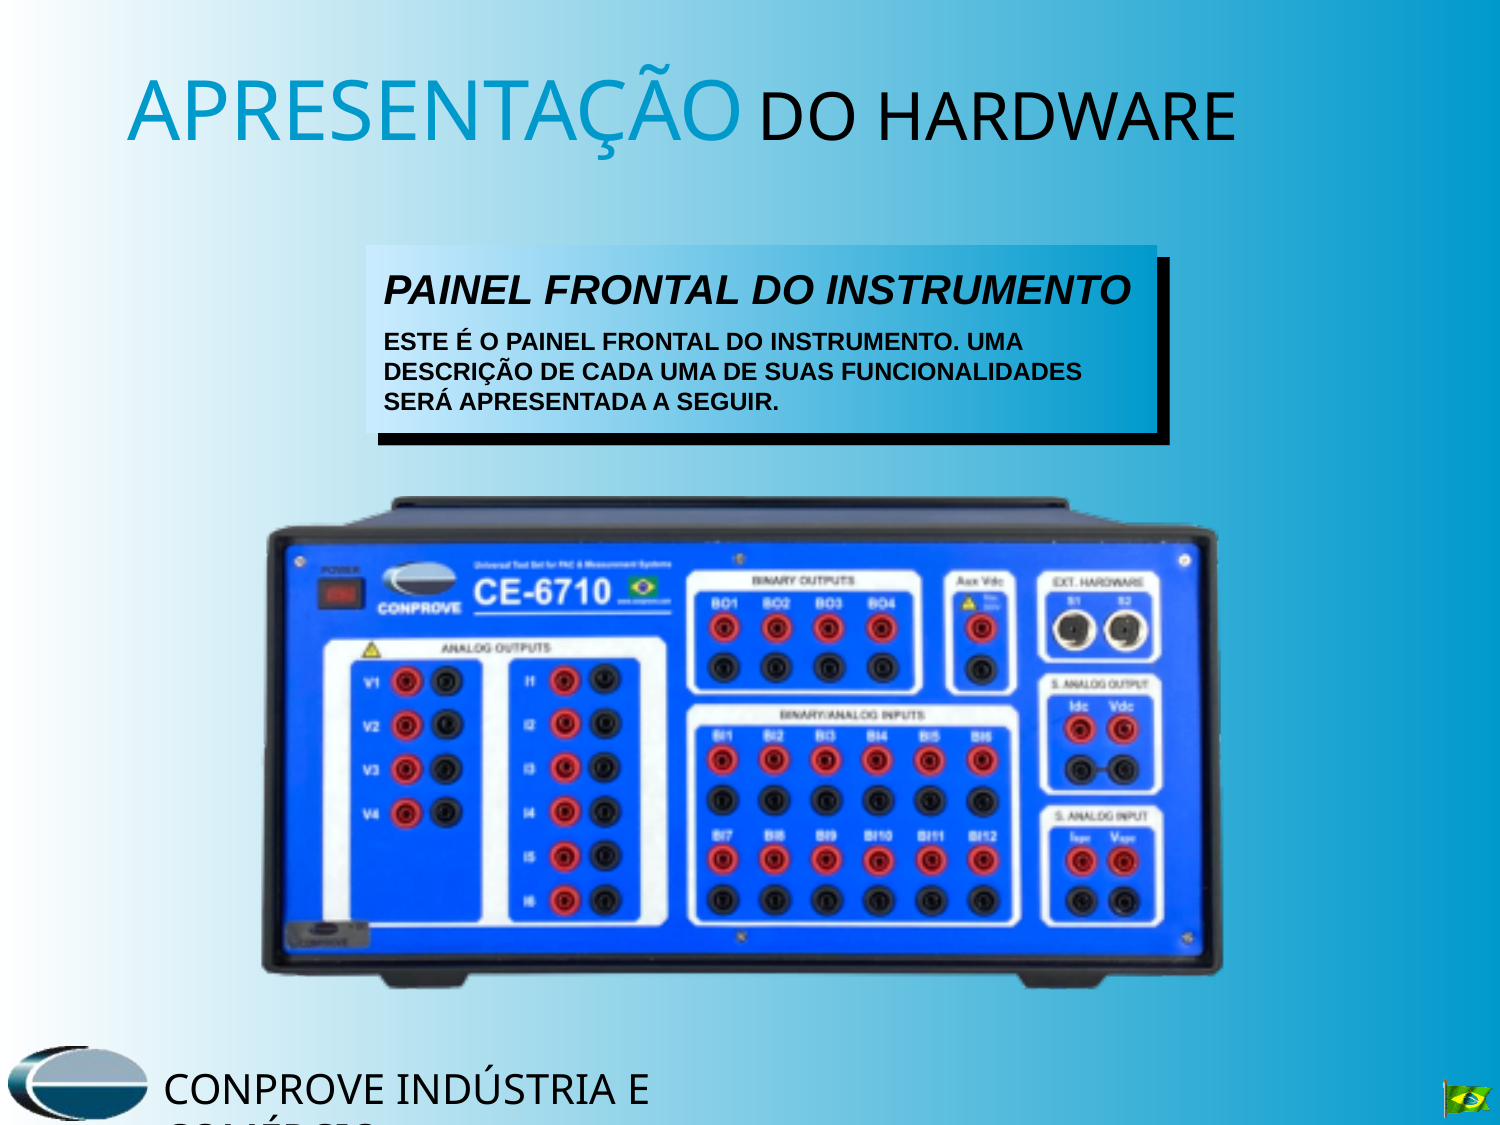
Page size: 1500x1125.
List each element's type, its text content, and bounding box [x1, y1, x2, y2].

text_box APRESENTAÇÃO DO HARDWARE [112, 50, 1375, 165]
picture [231, 495, 1255, 998]
picture [8, 1046, 150, 1121]
picture [1444, 1081, 1489, 1117]
text_box PAINEL FRONTAL DO INSTRUMENTO ESTE É O PAINEL FRONTAL DO INSTRUMENTO. UMA DESCRIÇÃO DE CADA UMA DE SUAS FUNCIONALIDADES SERÁ APRESENTADA A SEGUIR. [365, 245, 1158, 433]
